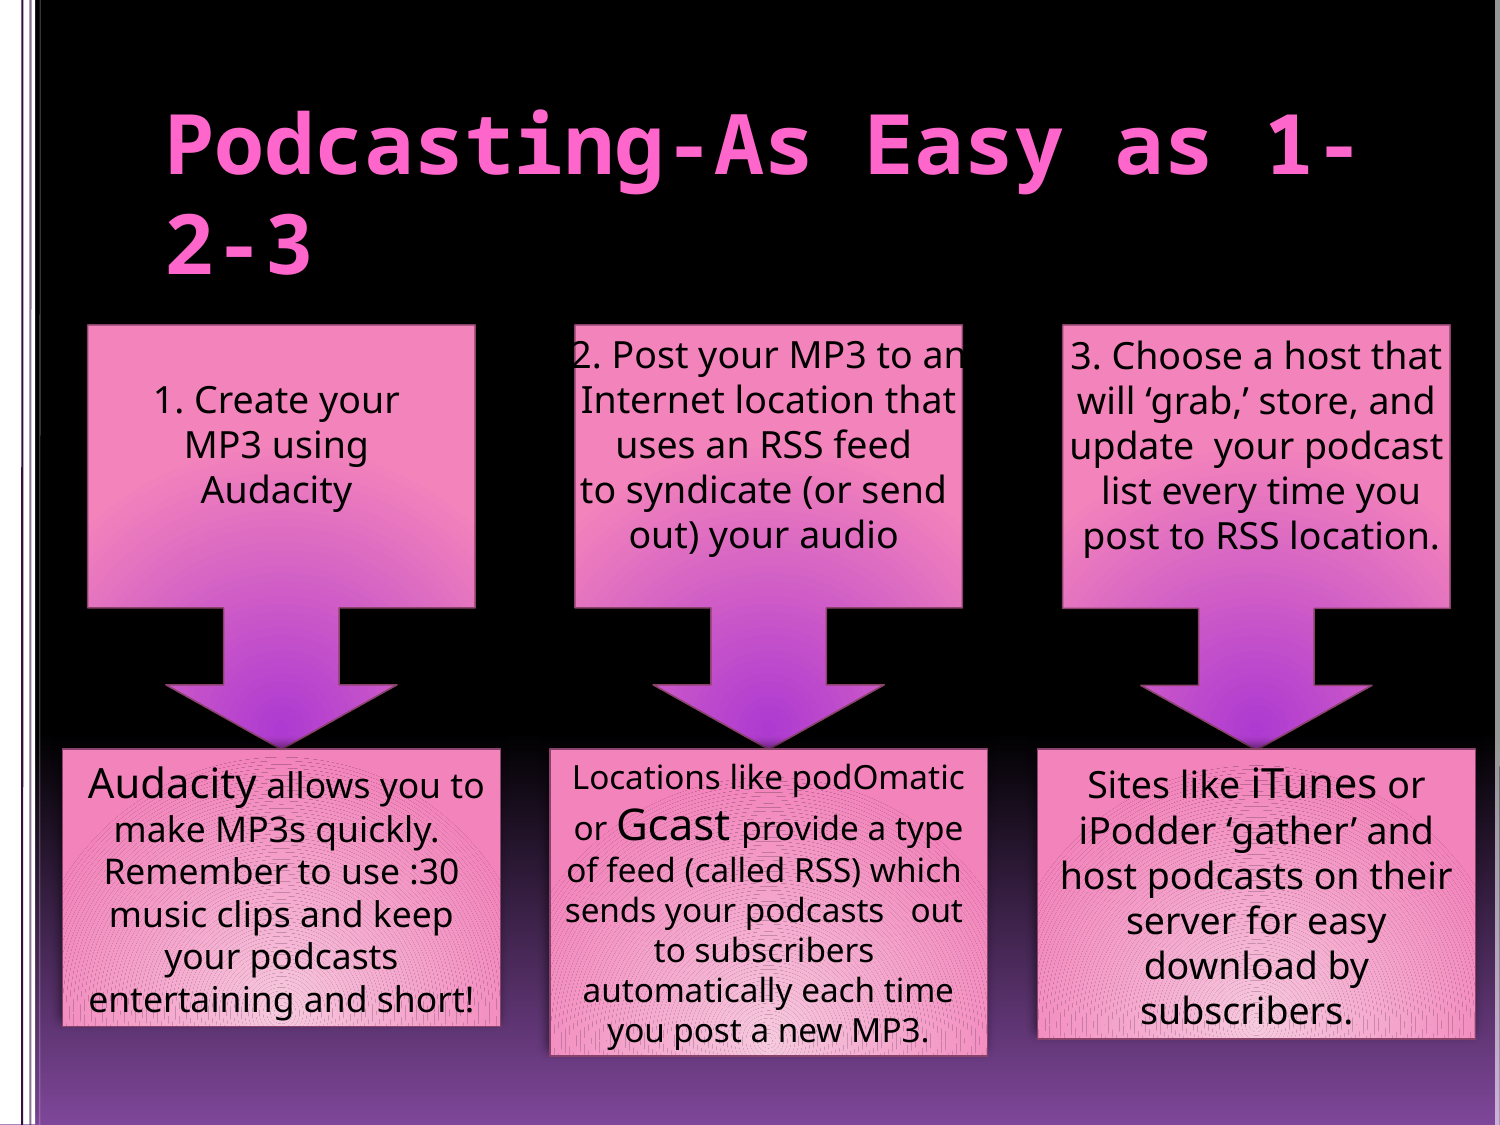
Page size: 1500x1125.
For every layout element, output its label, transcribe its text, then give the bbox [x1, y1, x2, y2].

text_box 1. Create your MP3 using Audacity [86, 324, 476, 737]
text_box Locations like podOmatic or Gcast provide a type of feed (called RSS) which sends your podcasts out to subscribers automatically each time you post a new MP3. [549, 748, 988, 1057]
text_box Sites like iTunes or iPodder ‘gather’ and host podcasts on their server for easy download by subscribers. [1037, 748, 1476, 1040]
text_box 2. Post your MP3 to an Internet location that uses an RSS feed to syndicate (or send out) your audio [574, 324, 964, 737]
text_box 3. Choose a host that will ‘grab,’ store, and update your podcast list every time you post to RSS location. [1061, 324, 1451, 737]
title Podcasting-As Easy as 1-2-3 [150, 83, 1425, 234]
text_box Audacity allows you to make MP3s quickly. Remember to use :30 music clips and keep your podcasts entertaining and short! [62, 748, 501, 1027]
